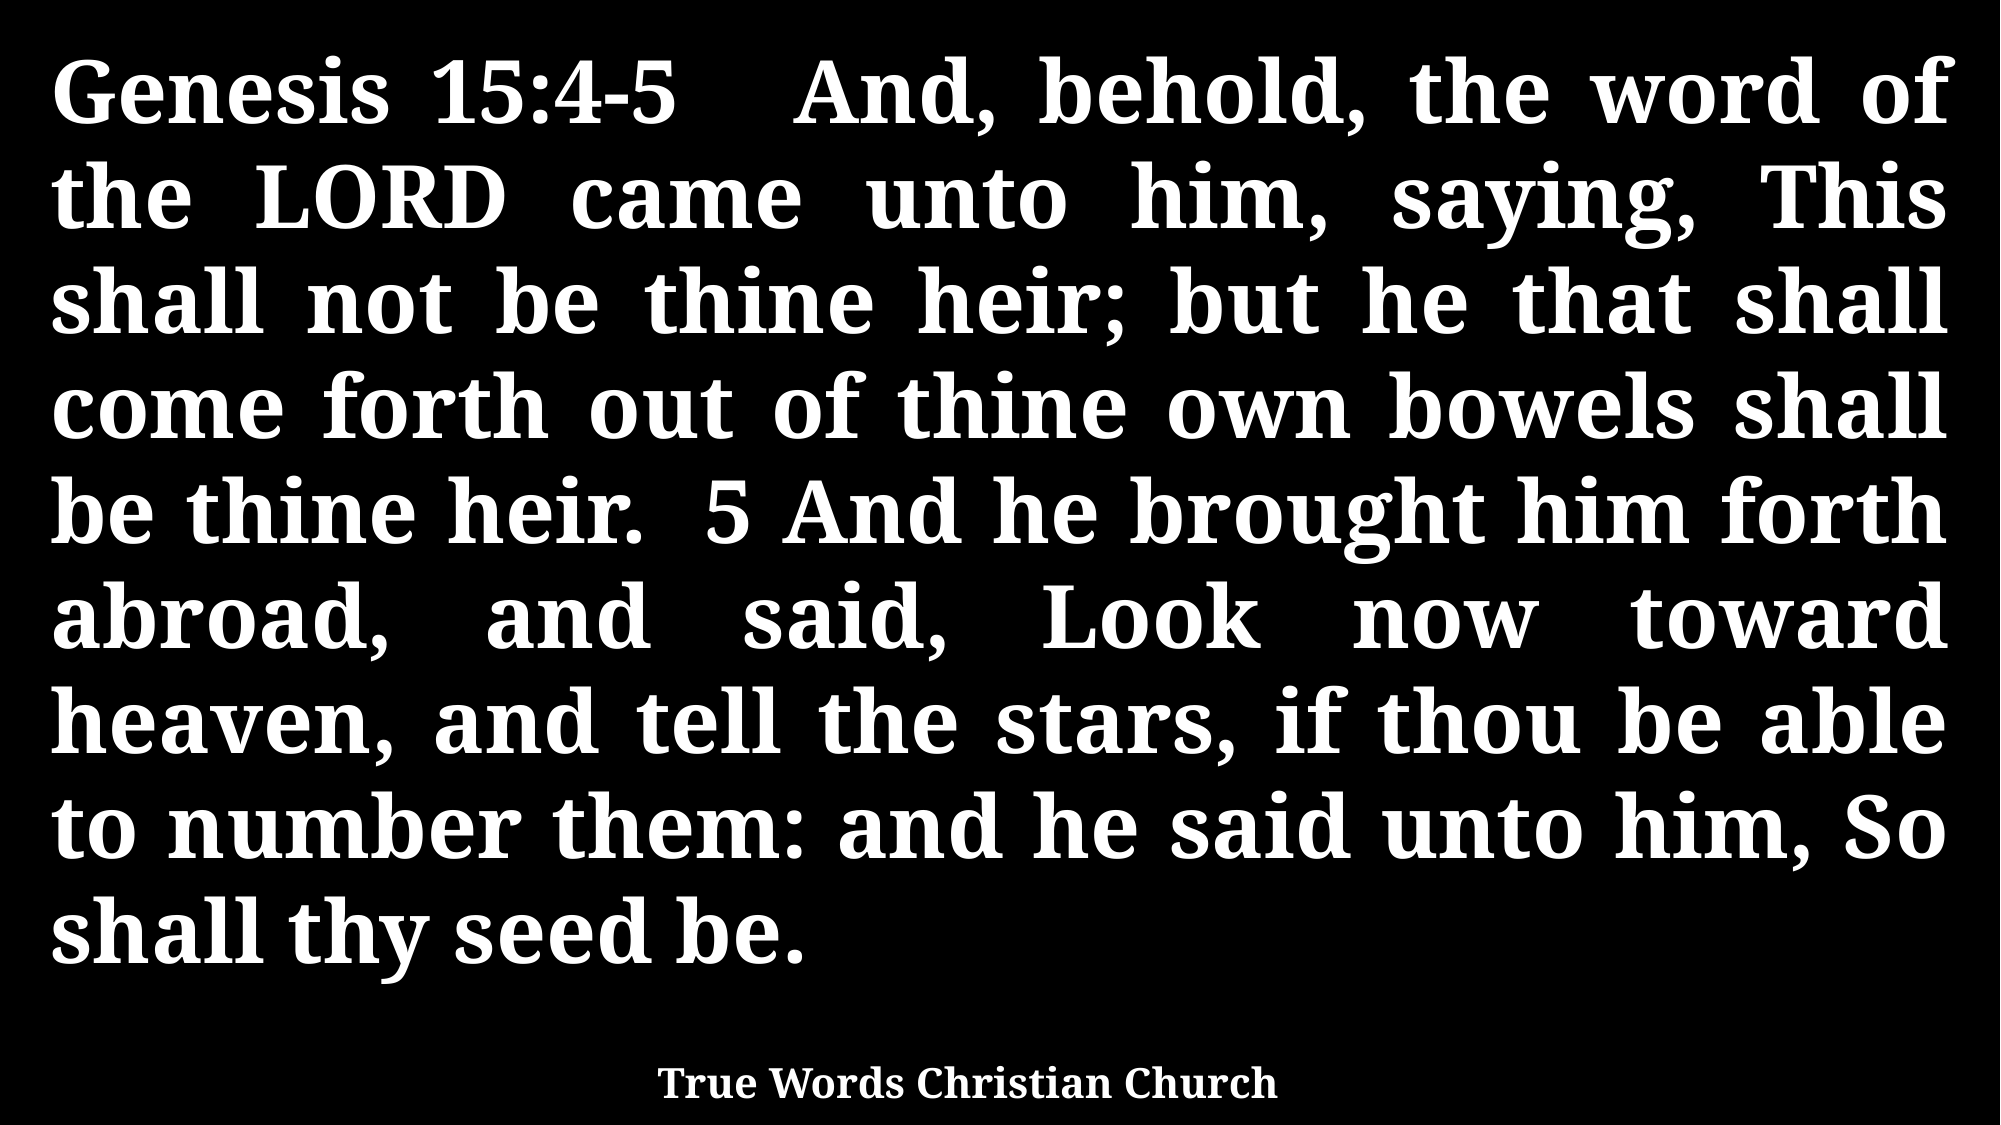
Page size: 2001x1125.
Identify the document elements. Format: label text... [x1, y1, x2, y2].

text_box True Words Christian Church [642, 1049, 1294, 1114]
text_box Genesis 15:4-5 And, behold, the word of the LORD came unto him, saying, This shall not be thine heir; but he that shall come forth out of thine own bowels shall be thine heir. 5 And he brought him forth abroad, and said, Look now toward heaven, and tell the stars, if thou be able to number them: and he said unto him, So shall thy seed be. [35, 28, 1965, 988]
